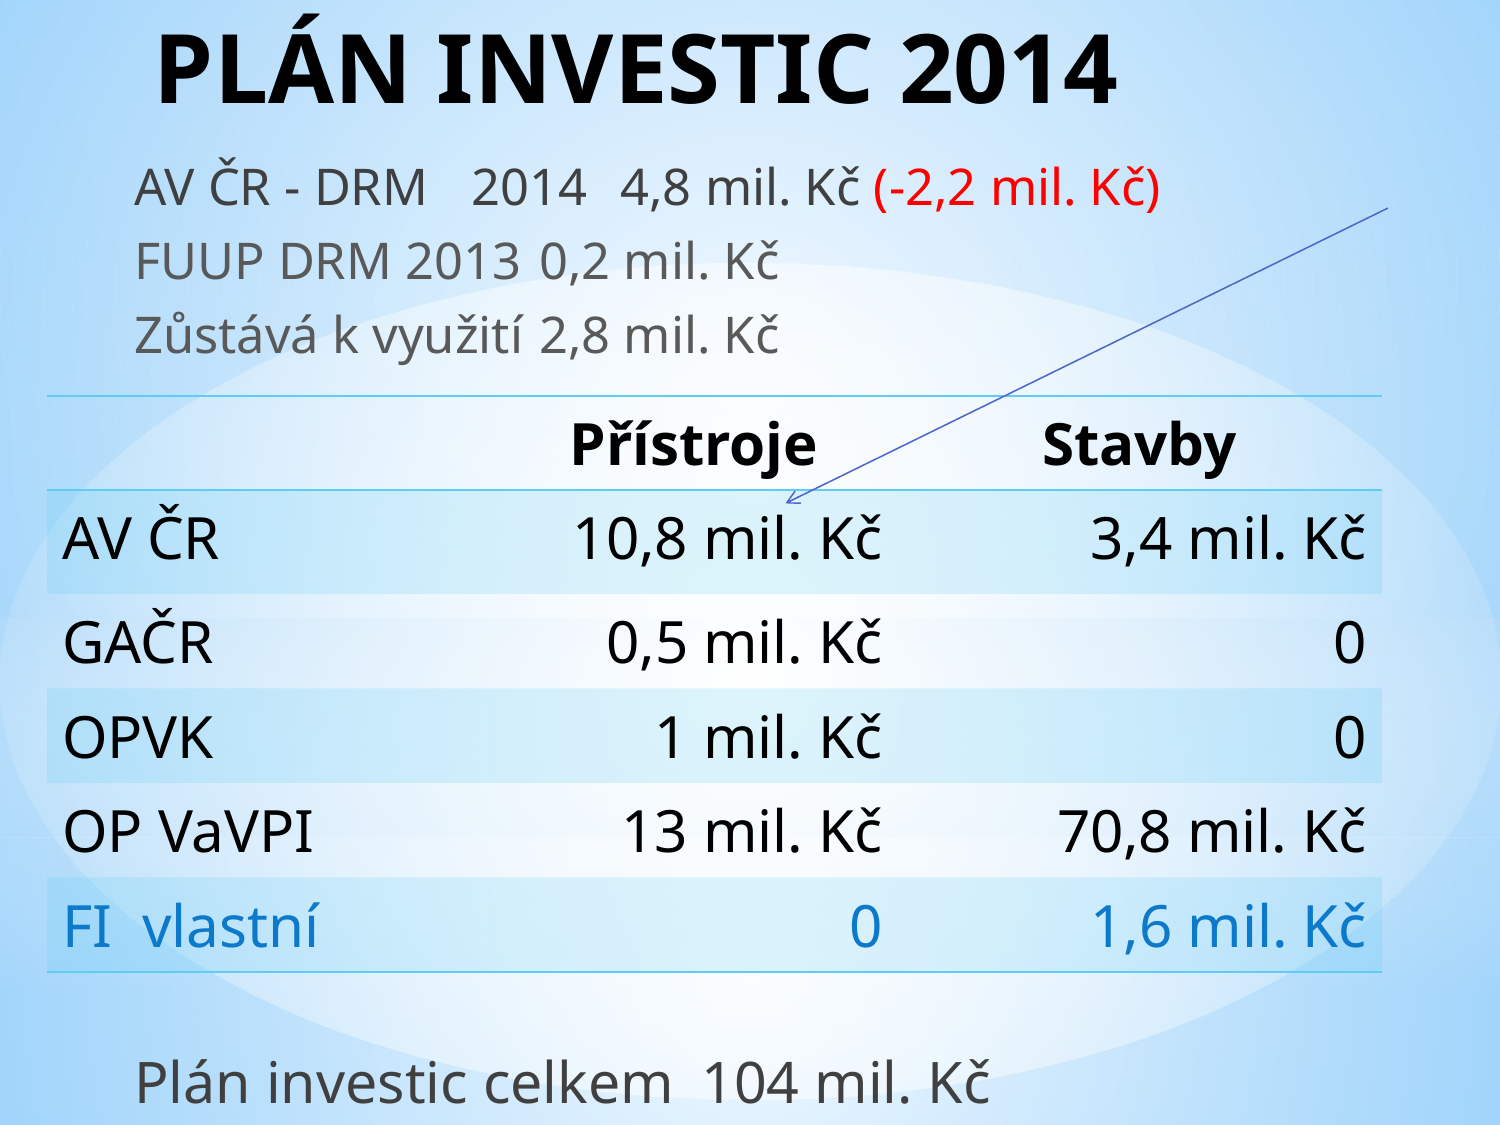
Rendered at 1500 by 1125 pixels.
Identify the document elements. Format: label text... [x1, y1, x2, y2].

table_cell 3,4 mil. Kč [898, 513, 1382, 594]
table_header [47, 397, 490, 489]
title PLÁN INVESTIC 2014 [64, 0, 1134, 188]
table_cell 0 [898, 688, 1382, 783]
table_cell OP VaVPI [47, 783, 490, 877]
table_cell 10,8 mil. Kč [490, 491, 898, 594]
table_cell GAČR [47, 594, 490, 688]
table_cell 0 [490, 877, 898, 971]
table_cell 1 mil. Kč [490, 688, 898, 783]
table_cell OPVK [47, 688, 490, 783]
table_header Přístroje [490, 397, 779, 489]
table_cell 0 [898, 594, 1382, 688]
table_cell 13 mil. Kč [490, 783, 898, 877]
table_cell AV ČR [47, 491, 490, 594]
table_cell 70,8 mil. Kč [898, 783, 1382, 877]
list AV ČR - DRM 2014 4,8 mil. Kč (-2,2 mil. Kč) FUUP DRM 2013 0,2 mil. Kč Zůstává k využití 2,8 mil. Kč Plán investic celkem 104 mil. Kč [112, 147, 1500, 1125]
table_cell FI vlastní [47, 877, 490, 971]
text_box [785, 207, 1389, 504]
table_cell 1,6 mil. Kč [898, 877, 1382, 971]
table_cell 0,5 mil. Kč [490, 594, 898, 688]
